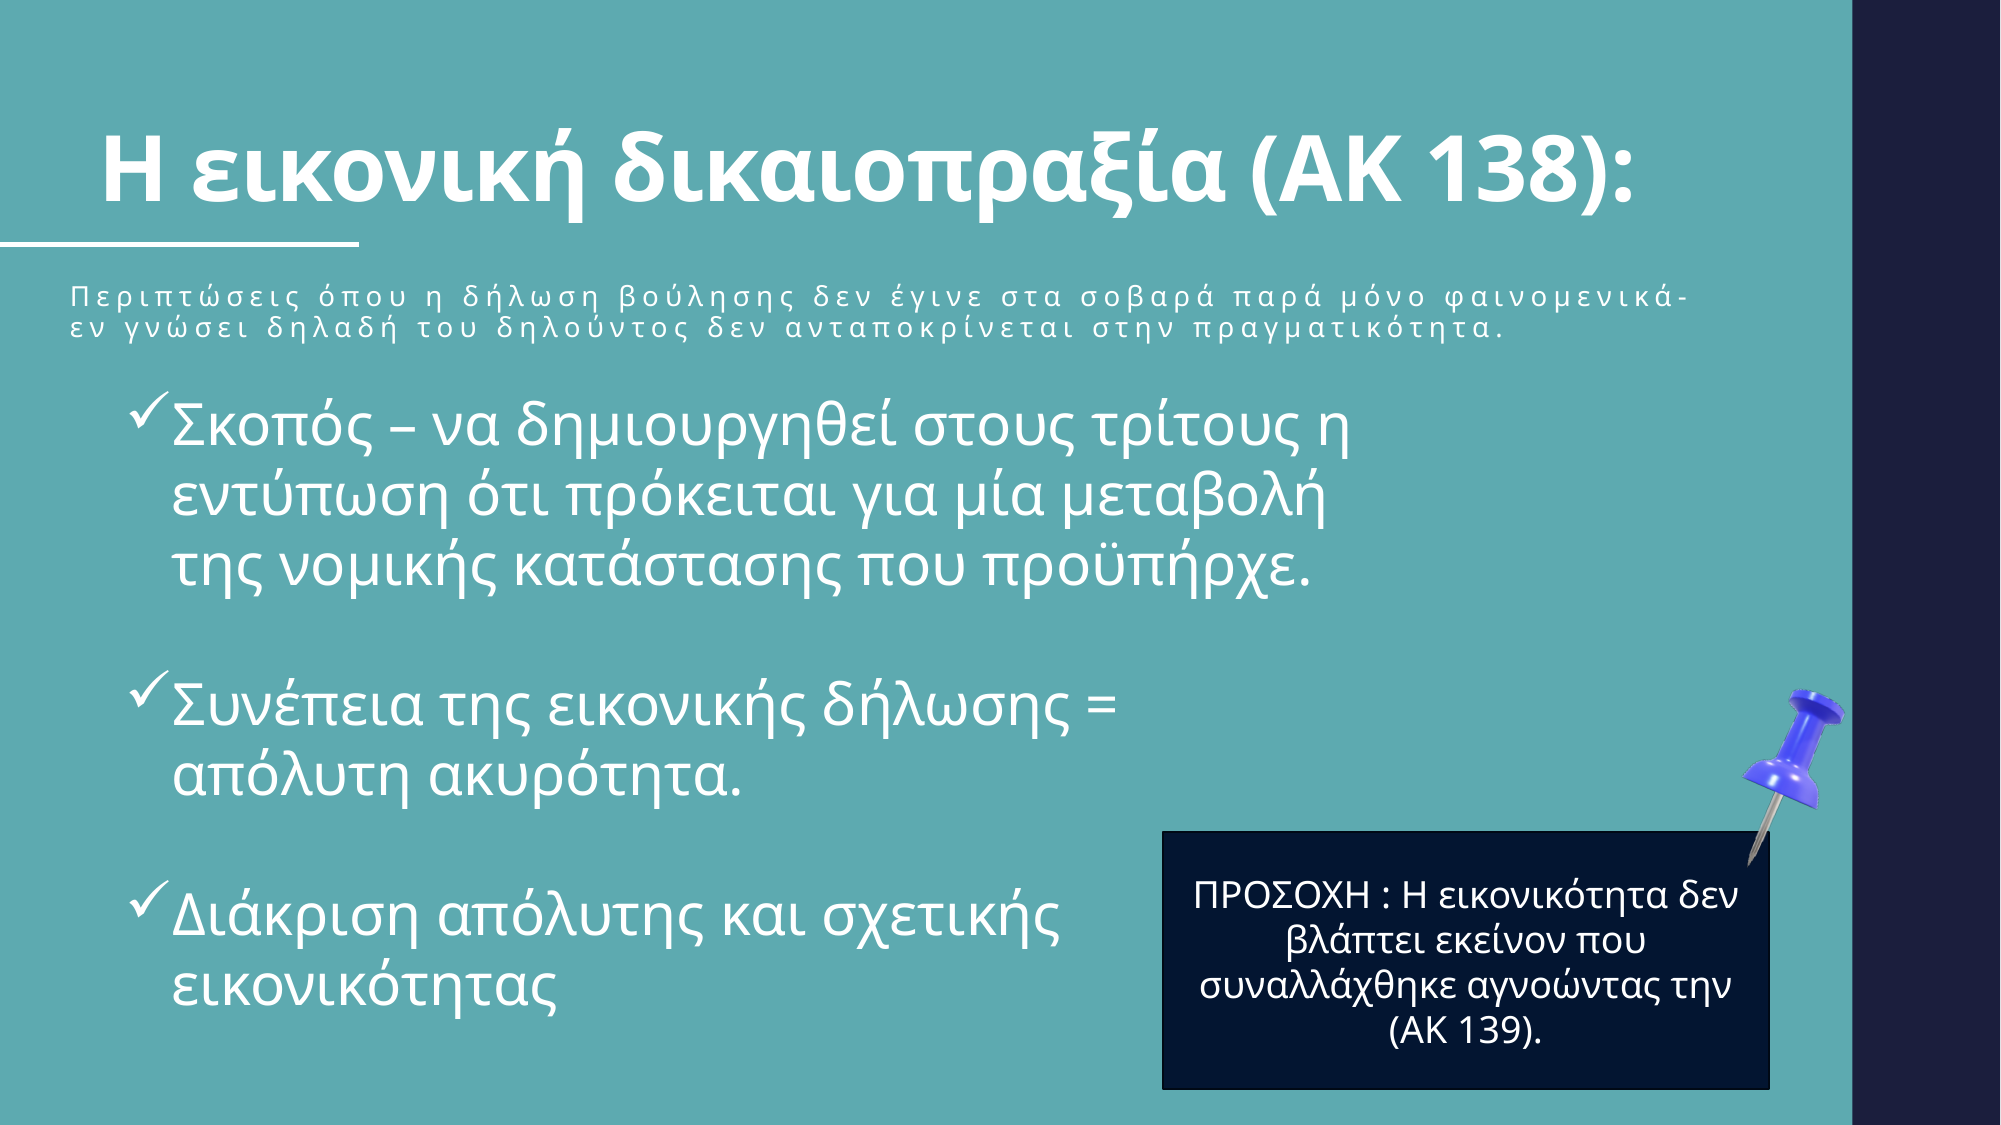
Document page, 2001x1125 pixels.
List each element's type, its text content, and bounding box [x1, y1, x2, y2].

text_box ΠΡΟΣΟΧΗ : Η εικονικότητα δεν βλάπτει εκείνον που συναλλάχθηκε αγνοώντας την (ΑΚ 139). [1162, 831, 1770, 1090]
picture [1699, 672, 1866, 899]
title Η εικονική δικαιοπραξία (ΑΚ 138): [83, 114, 1827, 195]
text_box Σκοπός – να δημιουργηθεί στους τρίτους η εντύπωση ότι πρόκειται για μία μεταβολή της νομικής κατάστασης που προϋπήρχε. Συνέπεια της εικονικής δήλωσης = απόλυτη ακυρότητα. Διάκριση απόλυτης και σχετικής εικονικότητας [109, 379, 1374, 1025]
list Περιπτώσεις όπου η δήλωση βούλησης δεν έγινε στα σοβαρά παρά μόνο φαινομενικά- εν γνώσει δηλαδή του δηλούντος δεν ανταποκρίνεται στην πραγματικότητα. [54, 273, 1731, 380]
